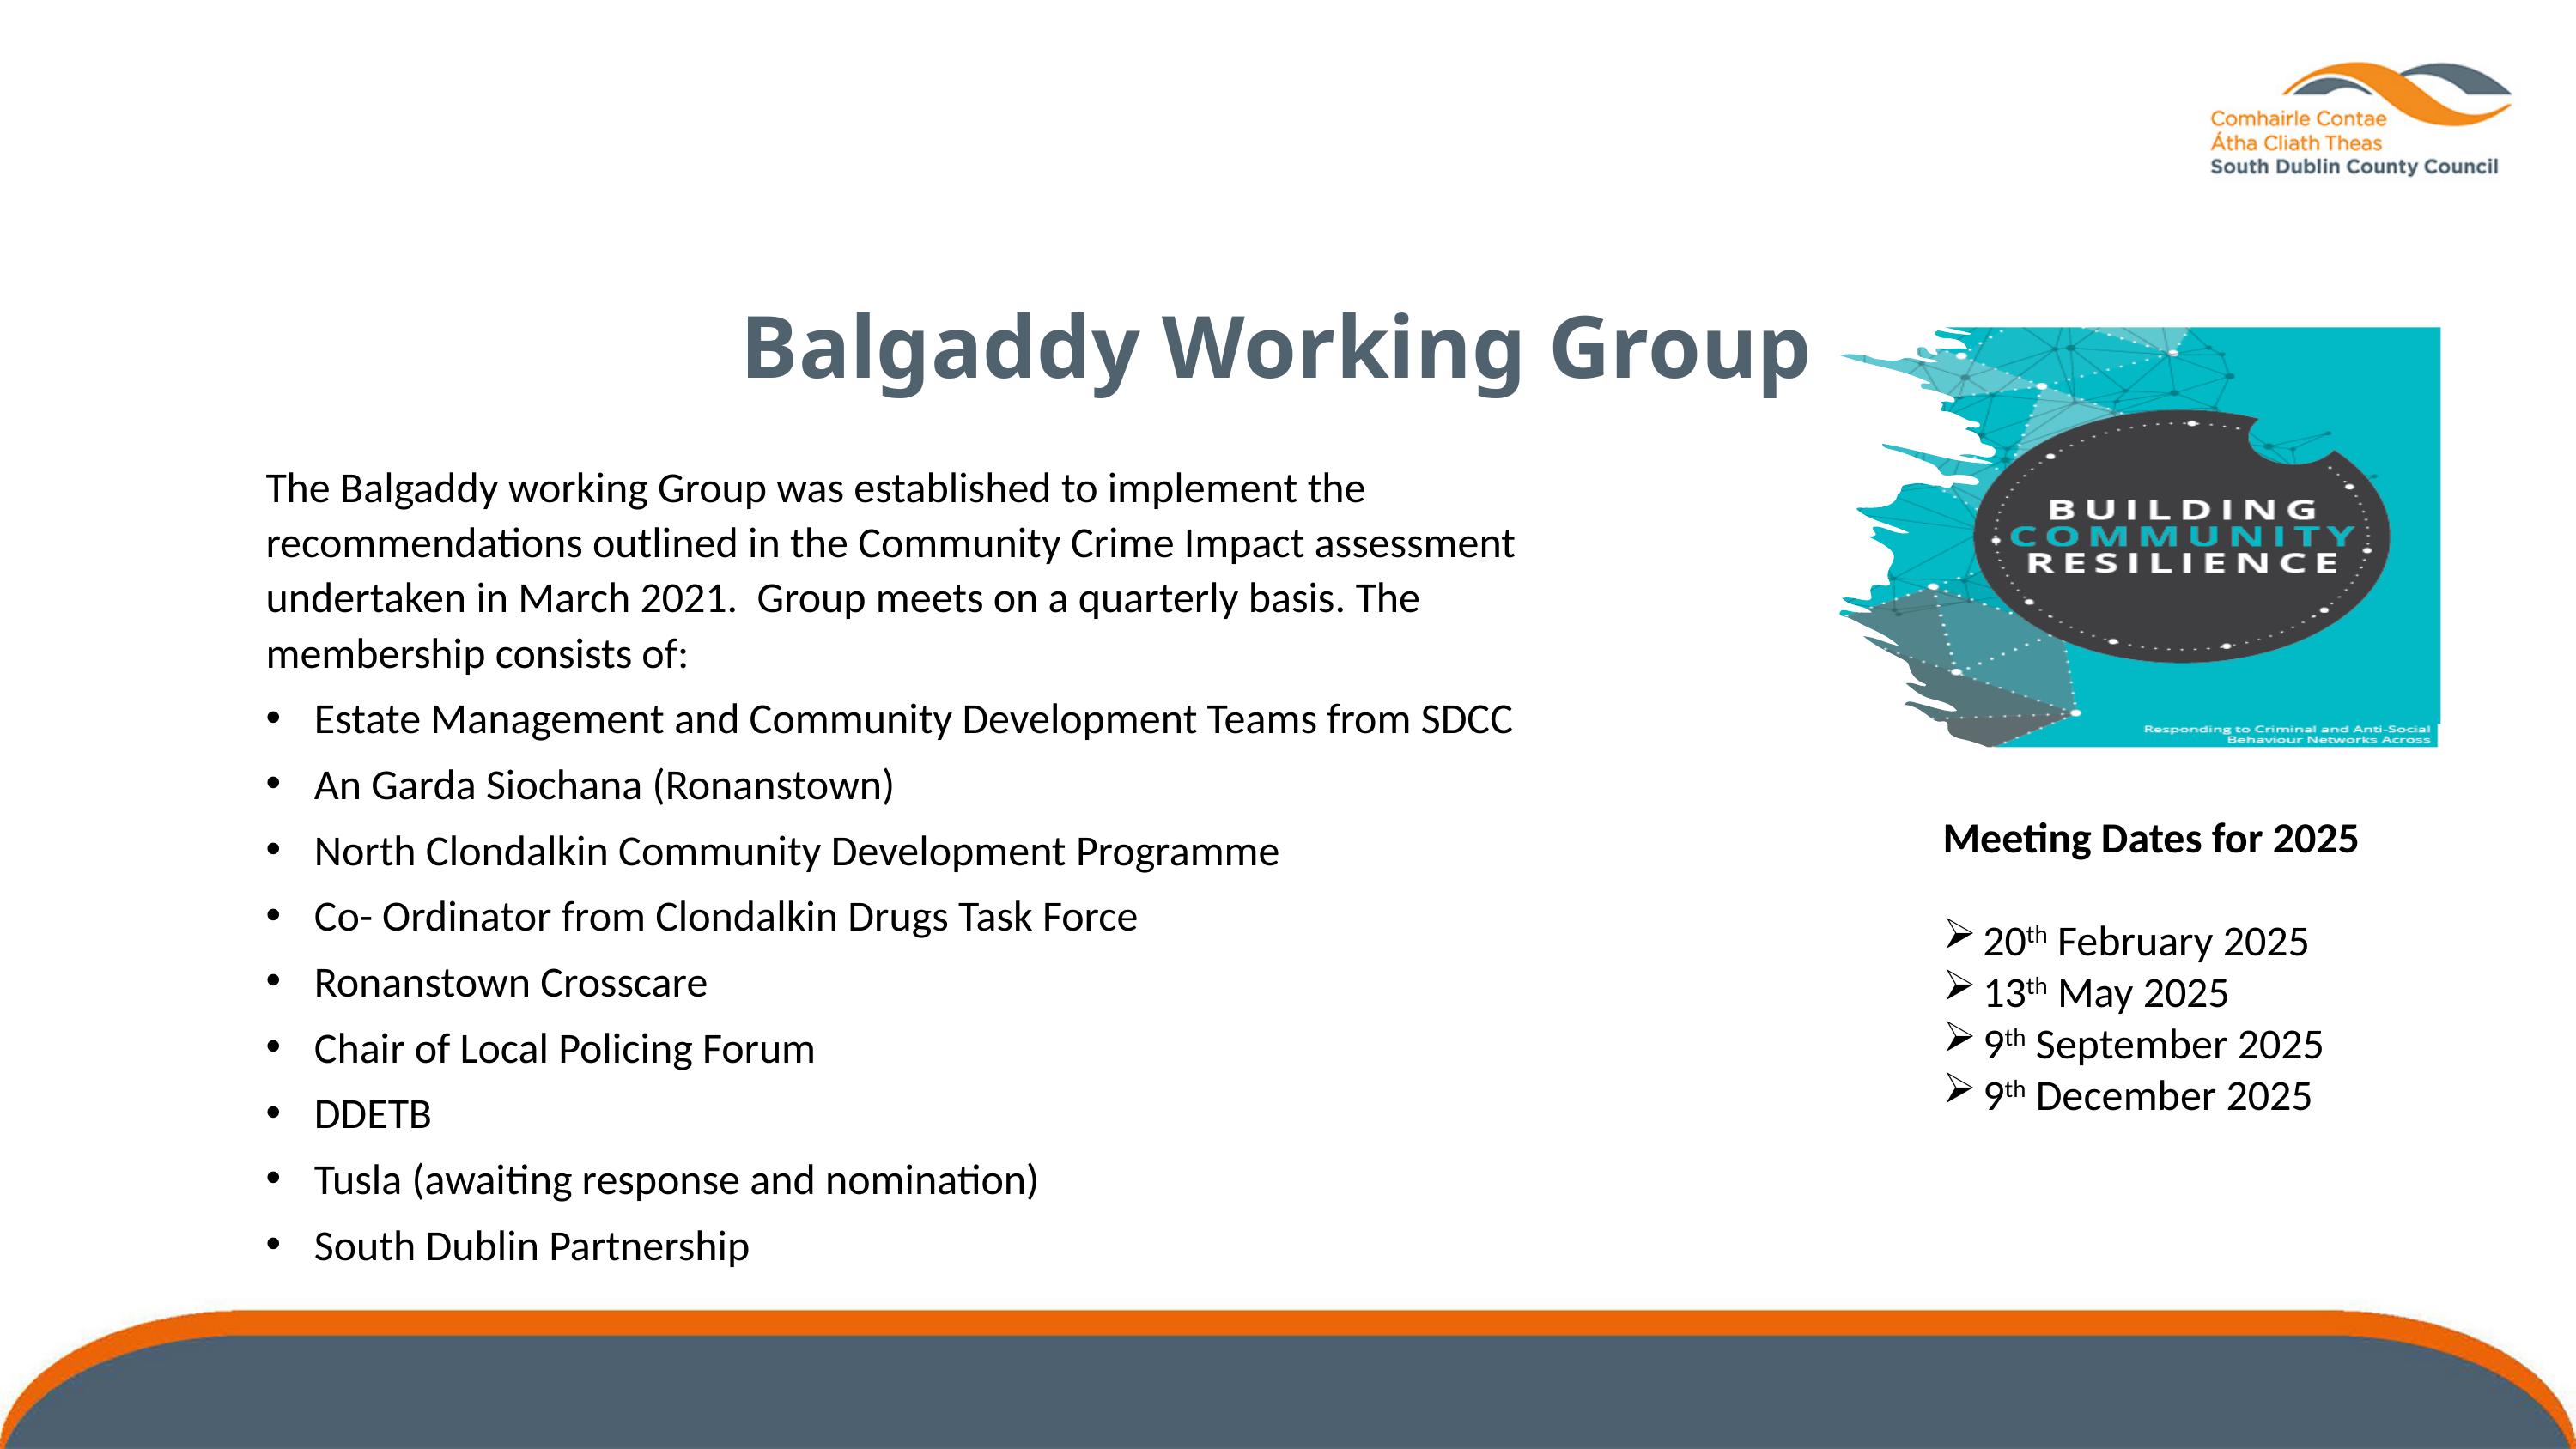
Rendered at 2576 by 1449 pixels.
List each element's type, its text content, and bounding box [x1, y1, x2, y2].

text_box Meeting Dates for 2025 20th February 2025 13th May 2025 9th September 2025 9th December 2025 [1942, 809, 2441, 1441]
text_box Balgaddy Working Group [270, 222, 2306, 395]
text_box [0, 0, 2576, 1449]
text_box The Balgaddy working Group was established to implement the recommendations outlined in the Community Crime Impact assessment undertaken in March 2021. Group meets on a quarterly basis. The membership consists of: Estate Management and Community Development Teams from SDCC An Garda Siochana (Ronanstown) North Clondalkin Community Development Programme Co- Ordinator from Clondalkin Drugs Task Force Ronanstown Crosscare Chair of Local Policing Forum DDETB Tusla (awaiting response and nomination) South Dublin Partnership [265, 456, 1567, 1348]
picture [1839, 326, 2441, 748]
